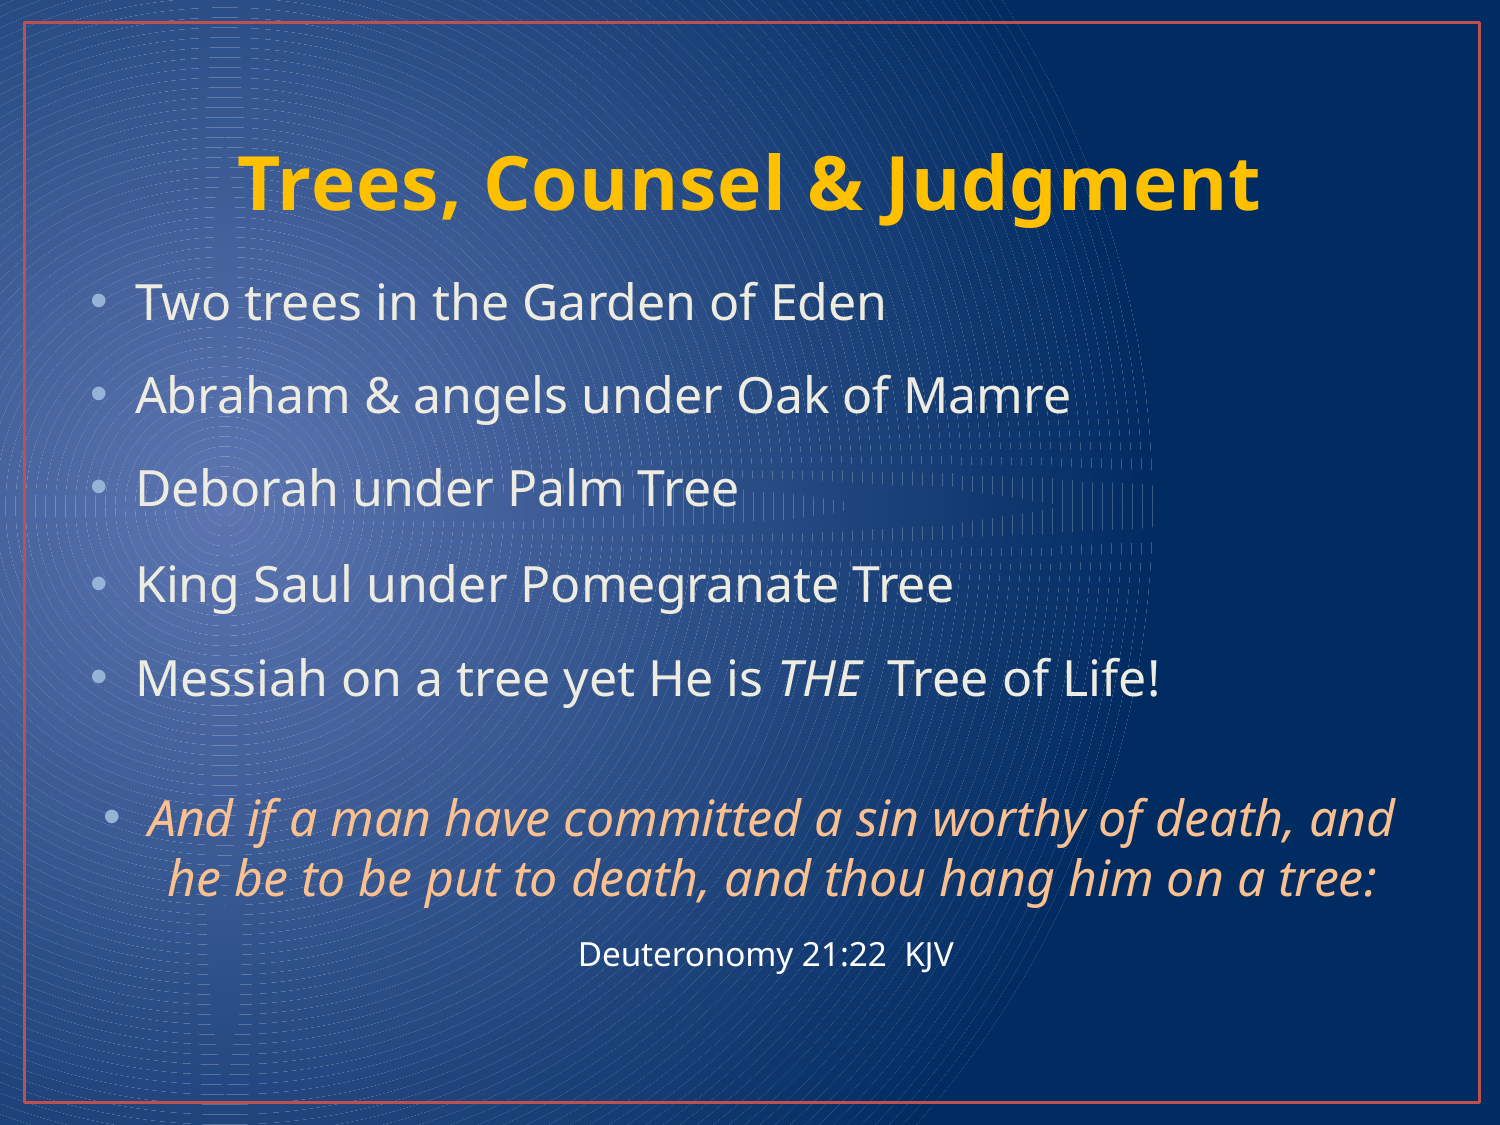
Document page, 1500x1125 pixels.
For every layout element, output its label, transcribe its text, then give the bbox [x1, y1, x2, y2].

title Trees, Counsel & Judgment [75, 45, 1425, 233]
list Two trees in the Garden of Eden Abraham & angels under Oak of Mamre Deborah under Palm Tree King Saul under Pomegranate Tree Messiah on a tree yet He is THE Tree of Life! And if a man have committed a sin worthy of death, and he be to be put to death, and thou hang him on a tree: Deuteronomy 21:22 KJV [75, 262, 1425, 1005]
